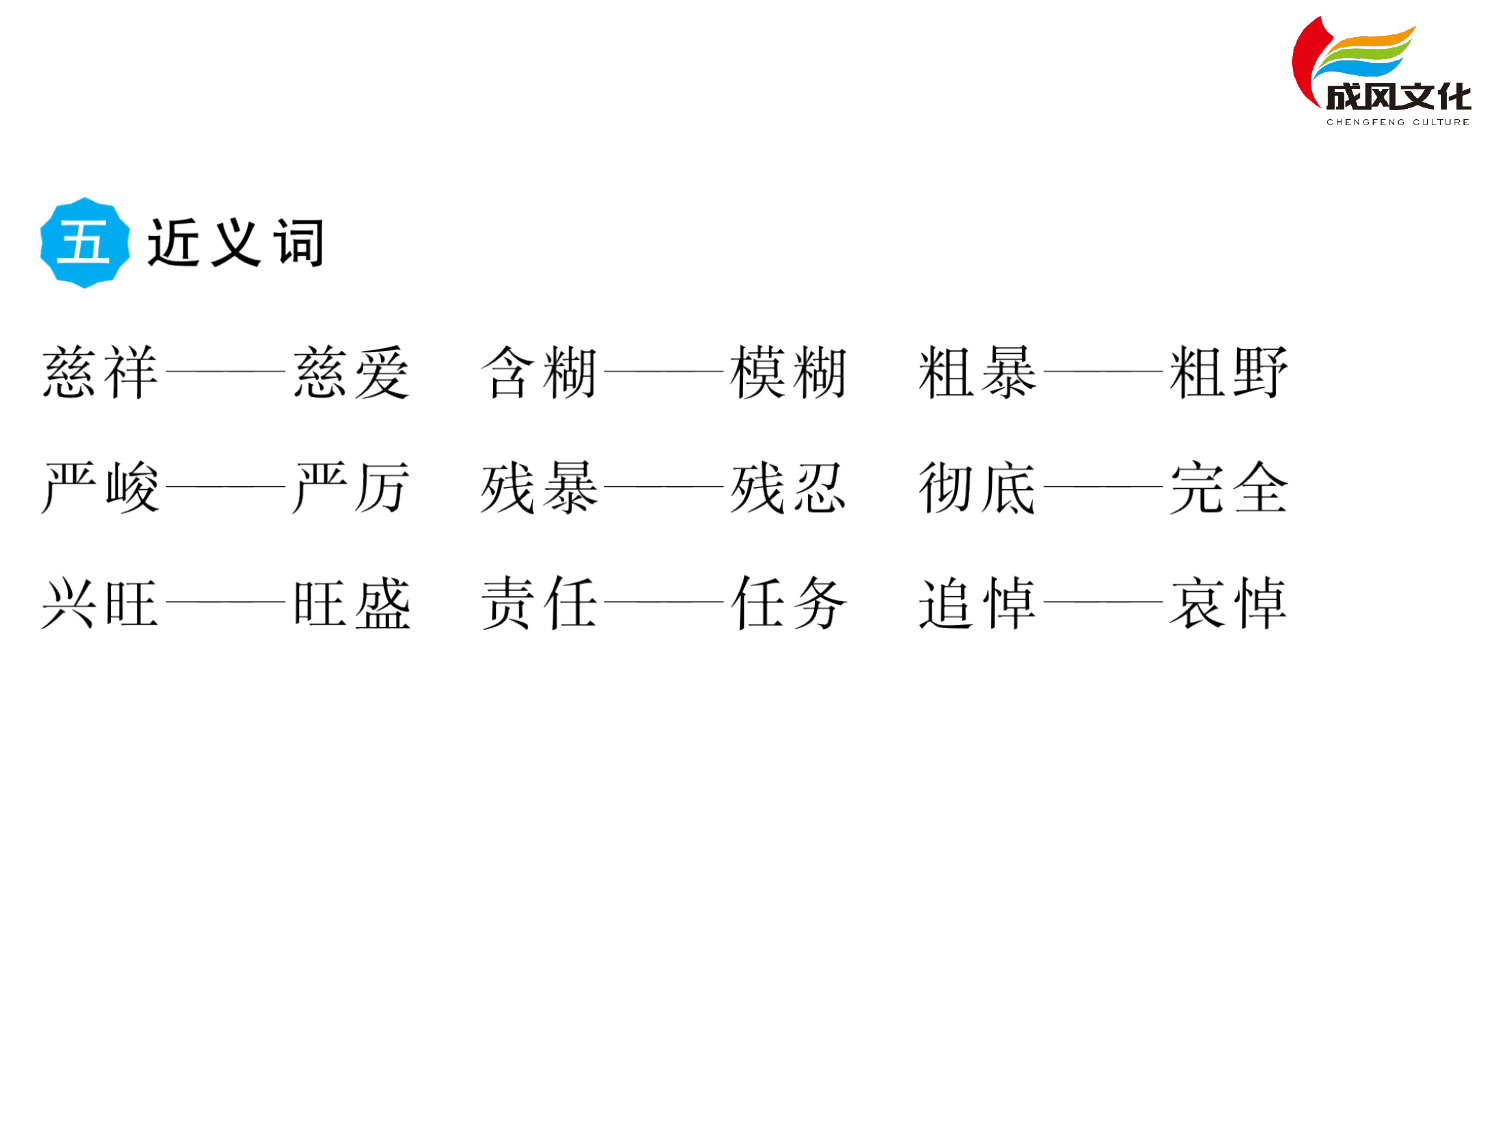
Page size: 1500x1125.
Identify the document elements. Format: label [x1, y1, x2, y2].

picture [1281, 0, 1489, 136]
picture [35, 176, 1453, 664]
